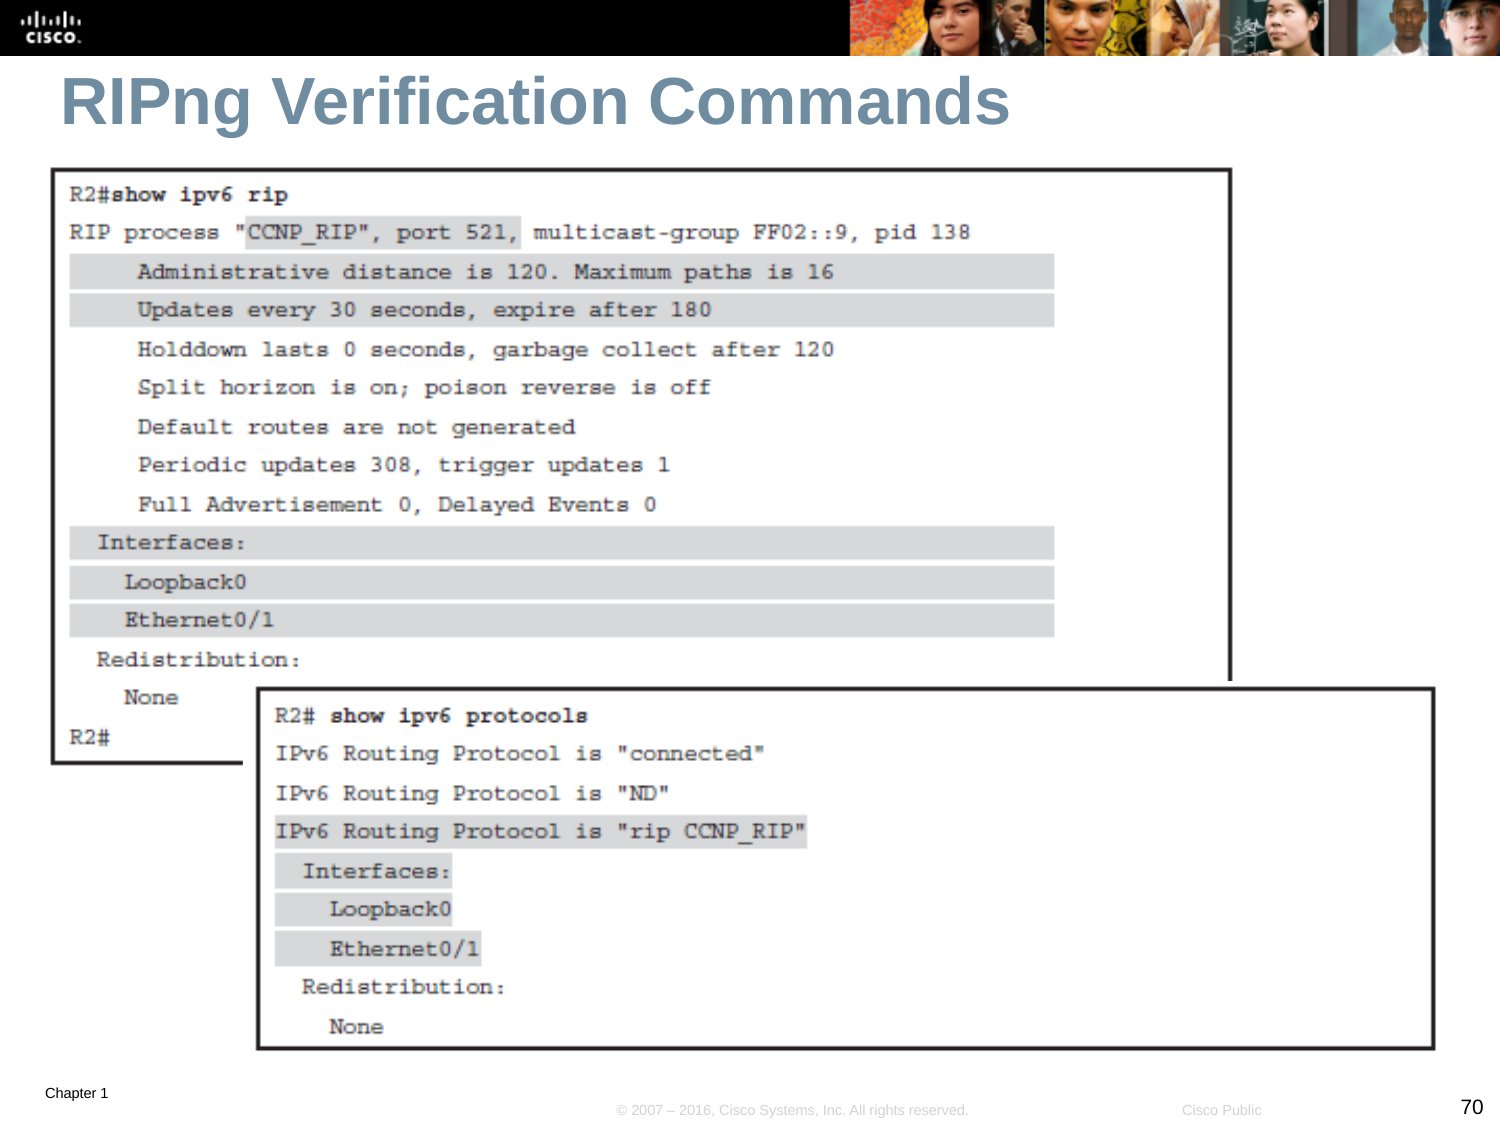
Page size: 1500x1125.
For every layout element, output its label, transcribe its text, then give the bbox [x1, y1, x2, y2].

title RIPng Verification Commands [45, 59, 1444, 182]
picture [0, 0, 1500, 56]
picture [242, 680, 1459, 1068]
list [45, 162, 1237, 772]
